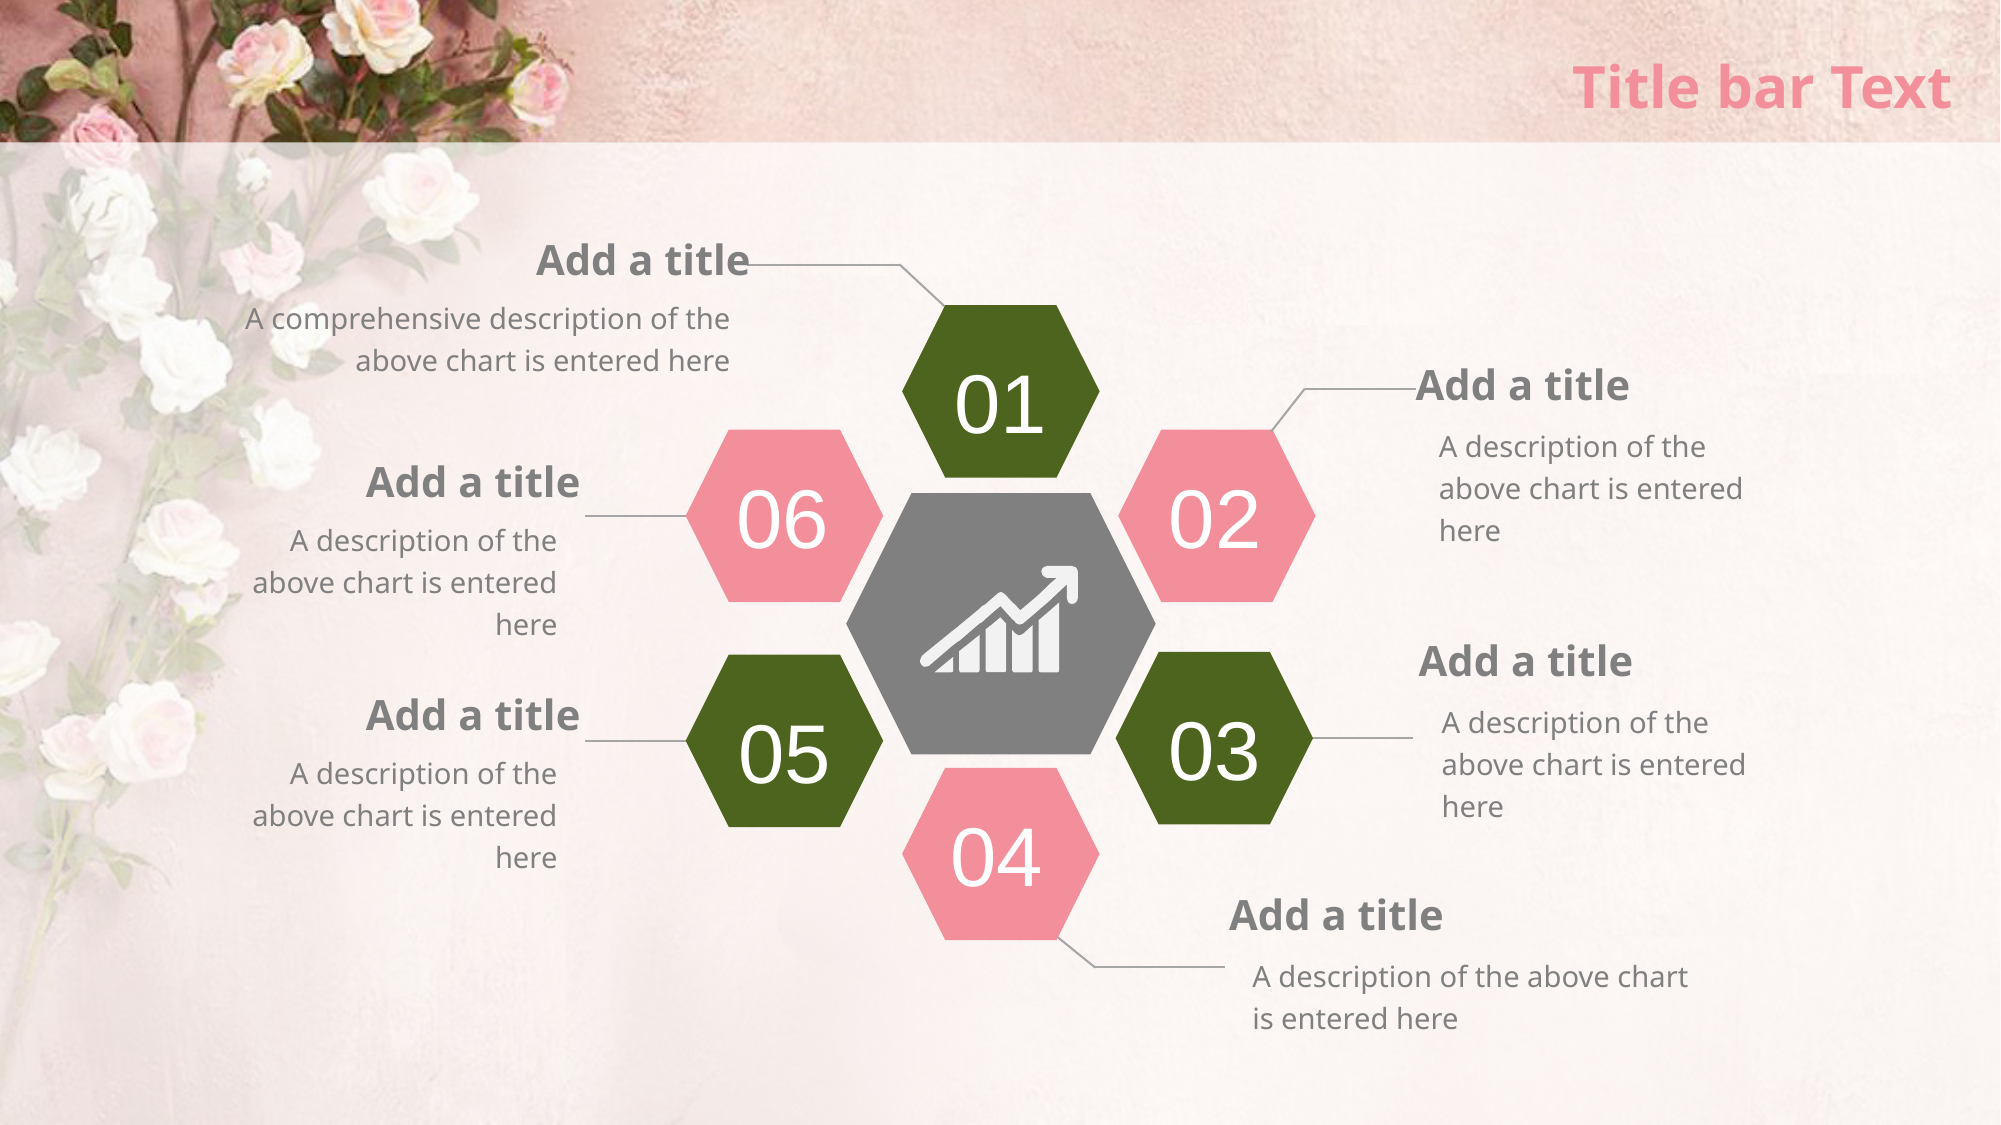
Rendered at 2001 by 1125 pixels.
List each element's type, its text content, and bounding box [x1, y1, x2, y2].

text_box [1115, 651, 1314, 825]
text_box A description of the above chart is entered here [1423, 413, 1786, 555]
text_box Add a title [350, 448, 596, 514]
text_box Add a title [1214, 881, 1459, 947]
text_box A description of the above chart is entered here [1237, 943, 1716, 1043]
text_box Add a title [1403, 627, 1649, 693]
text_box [685, 654, 884, 828]
text_box A comprehensive description of the above chart is entered here [212, 285, 746, 385]
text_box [846, 493, 1156, 755]
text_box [685, 429, 884, 603]
text_box A description of the above chart is entered here [1426, 689, 1789, 831]
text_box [1118, 429, 1316, 603]
text_box Add a title [350, 681, 596, 747]
picture [0, 0, 2001, 1125]
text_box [746, 264, 946, 308]
text_box A description of the above chart is entered here [218, 741, 573, 882]
title Title bar Text [1149, 37, 1968, 143]
text_box Add a title [1400, 351, 1646, 417]
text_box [1055, 935, 1225, 968]
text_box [902, 767, 1100, 941]
text_box A description of the above chart is entered here [218, 508, 573, 649]
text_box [1270, 388, 1416, 432]
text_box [902, 305, 1100, 478]
text_box Add a title [521, 226, 766, 285]
